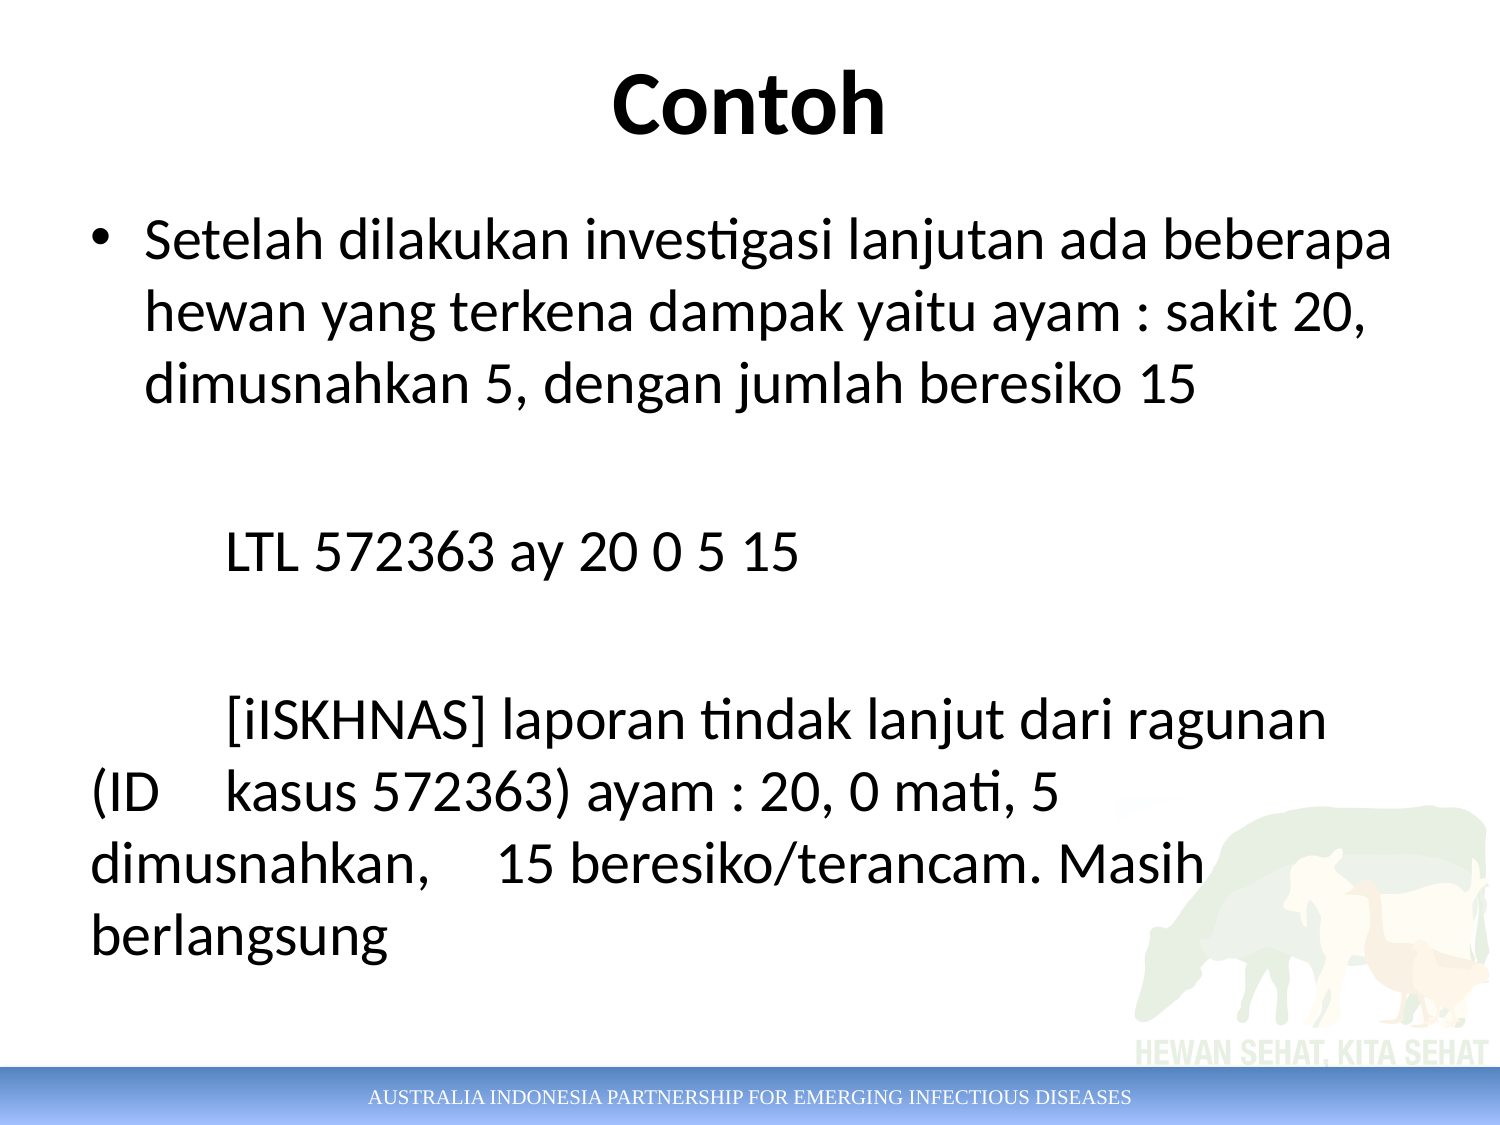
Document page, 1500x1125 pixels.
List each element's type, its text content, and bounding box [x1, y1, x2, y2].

title Contoh [75, 4, 1425, 191]
list Setelah dilakukan investigasi lanjutan ada beberapa hewan yang terkena dampak yaitu ayam : sakit 20, dimusnahkan 5, dengan jumlah beresiko 15 LTL 572363 ay 20 0 5 15 [iISKHNAS] laporan tindak lanjut dari ragunan (ID kasus 572363) ayam : 20, 0 mati, 5 dimusnahkan, 15 beresiko/terancam. Masih berlangsung [75, 191, 1425, 1047]
